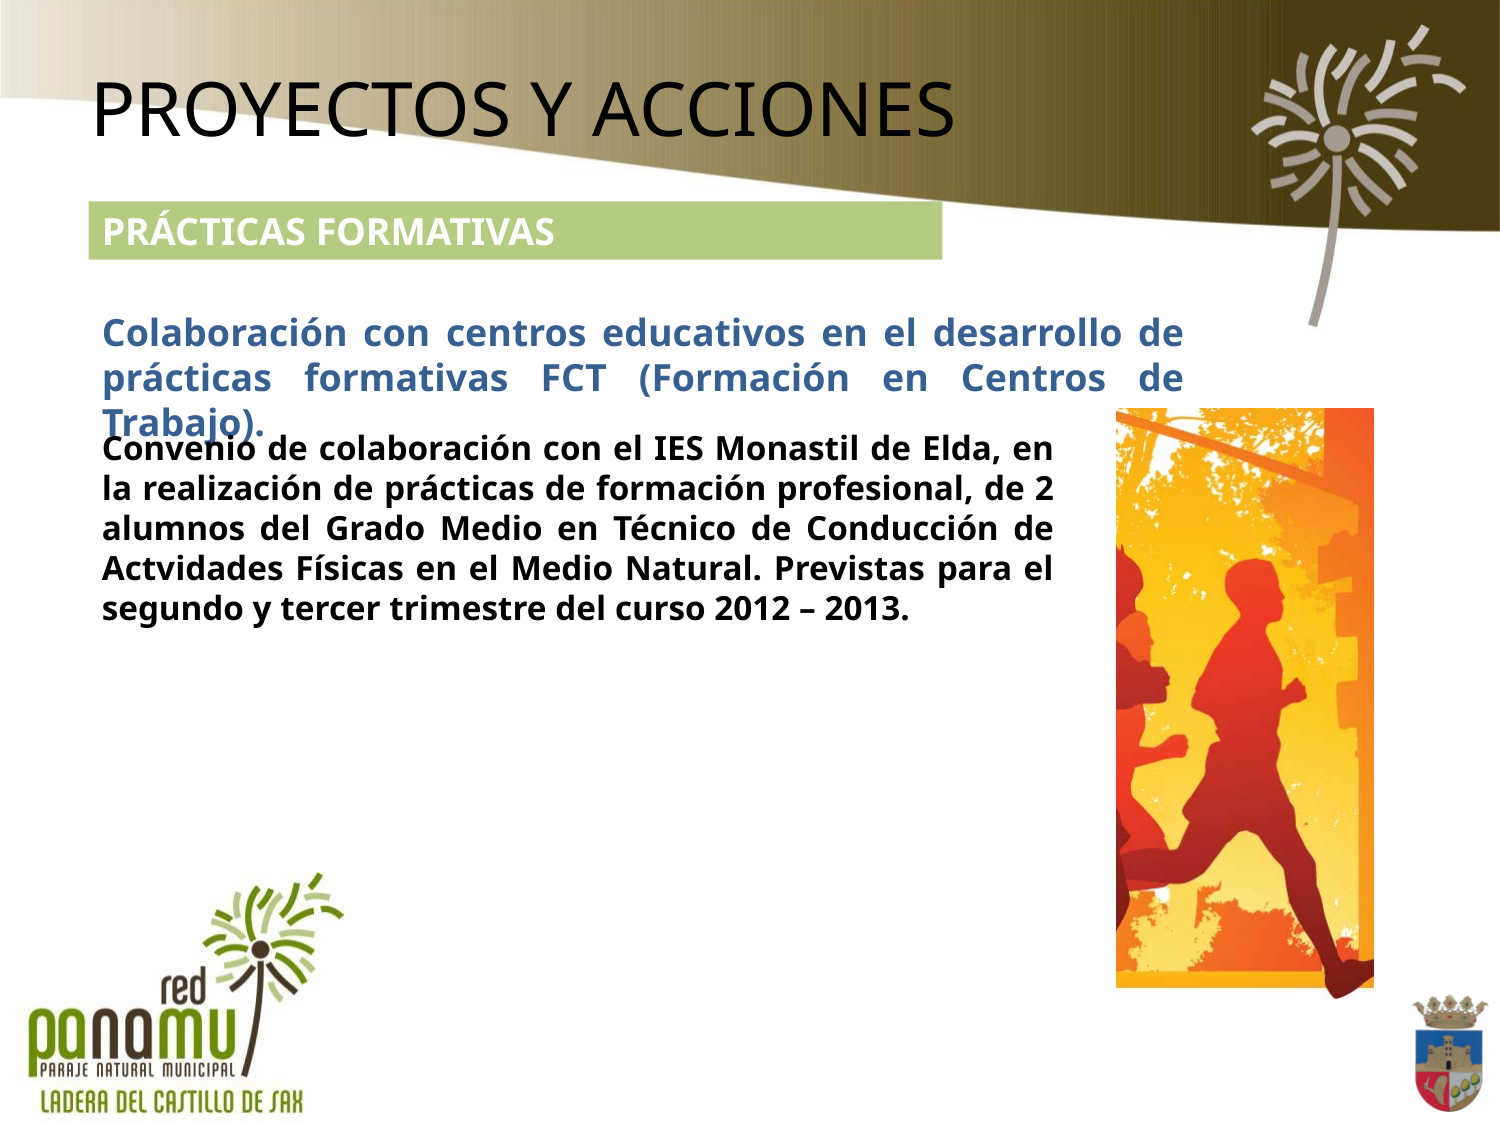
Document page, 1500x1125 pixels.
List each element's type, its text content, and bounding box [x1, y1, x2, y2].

text_box Colaboración con centros educativos en el desarrollo de prácticas formativas FCT (Formación en Centros de Trabajo). [88, 302, 1199, 452]
text_box Convenio de colaboración con el IES Monastil de Elda, en la realización de prácticas de formación profesional, de 2 alumnos del Grado Medio en Técnico de Conducción de Actvidades Físicas en el Medio Natural. Previstas para el segundo y tercer trimestre del curso 2012 – 2013. [88, 420, 1069, 634]
picture [1404, 992, 1493, 1112]
text_box PRÁCTICAS FORMATIVAS [88, 201, 943, 260]
text_box PROYECTOS Y ACCIONES [76, 54, 1341, 158]
picture [1115, 408, 1374, 1000]
picture [0, 0, 1500, 358]
picture [0, 872, 344, 1125]
